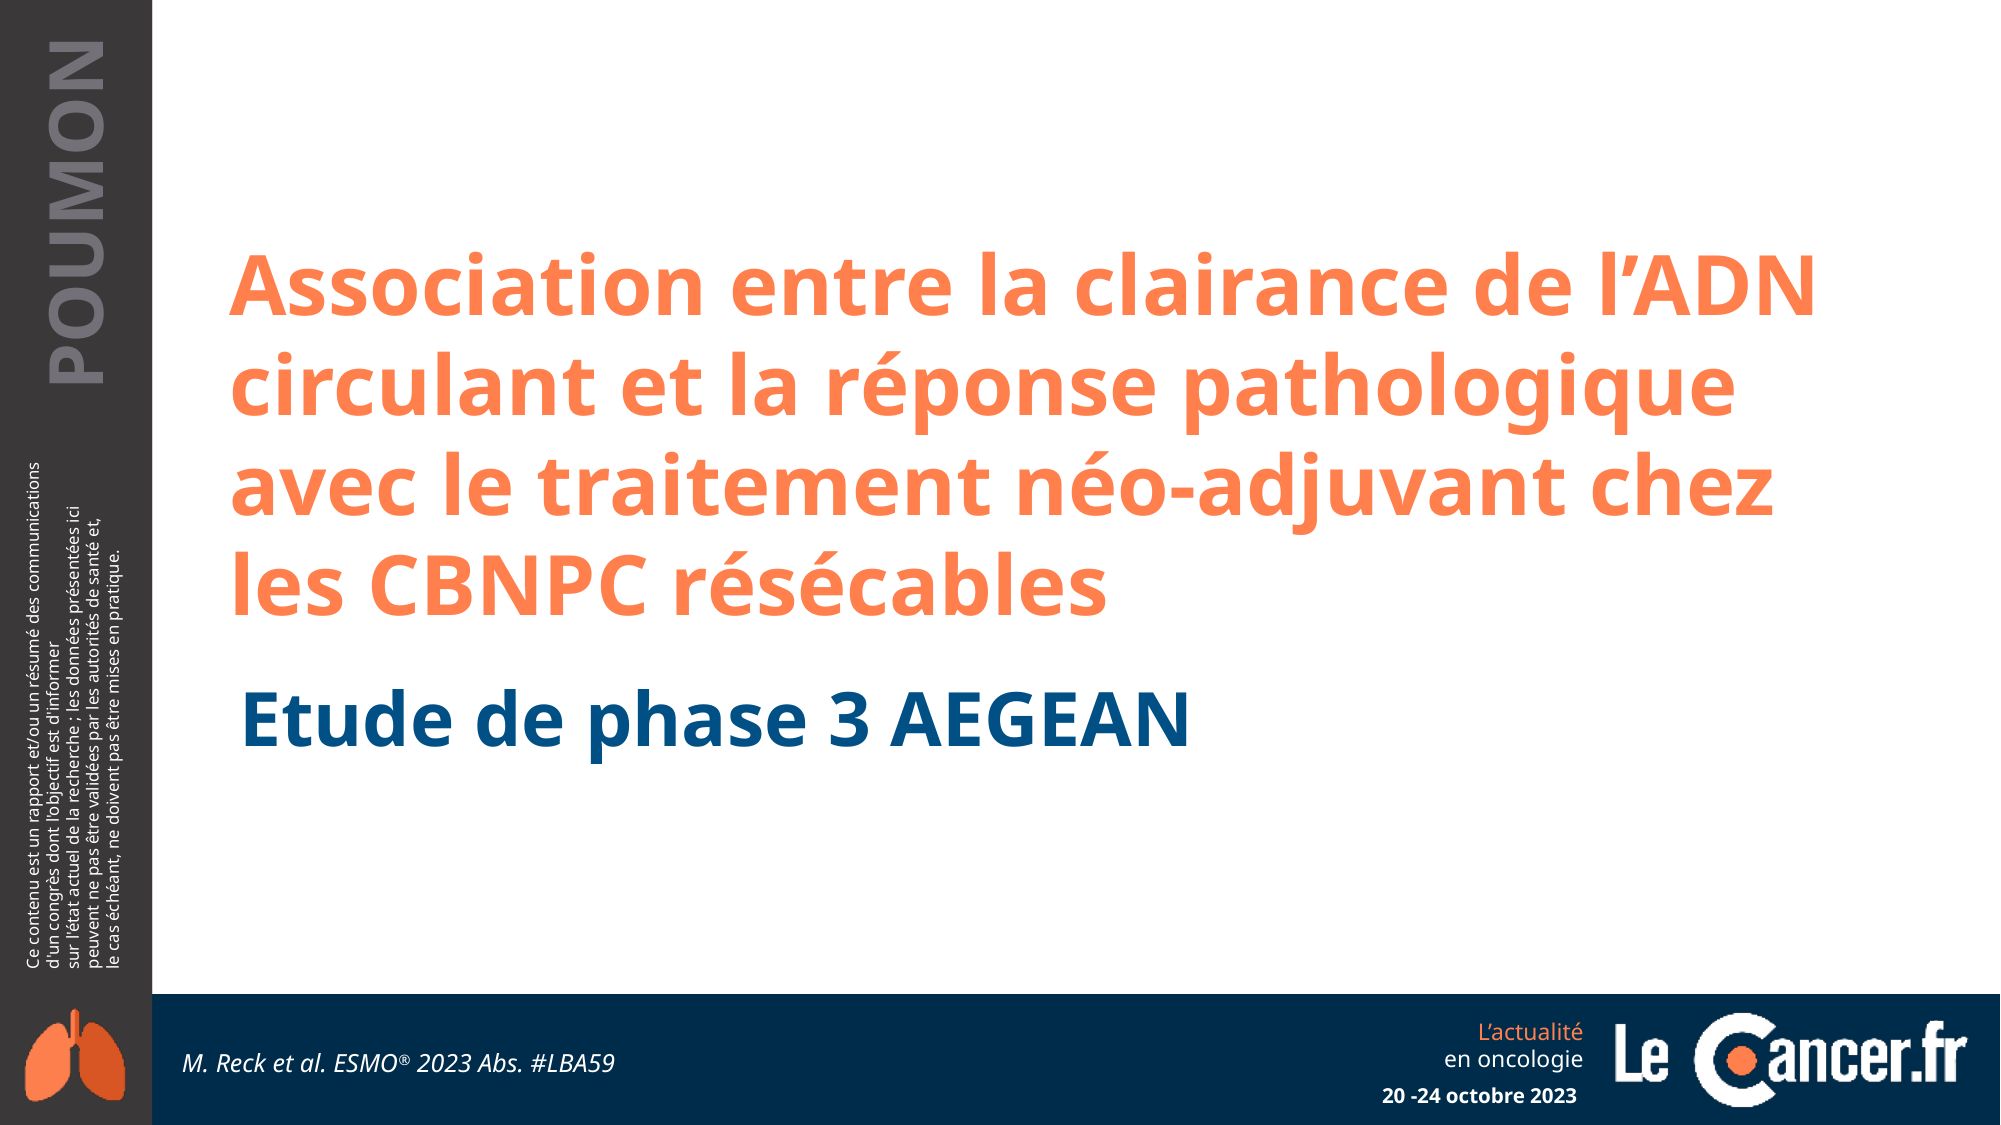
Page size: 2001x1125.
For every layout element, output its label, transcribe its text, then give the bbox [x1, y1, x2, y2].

picture [1598, 1002, 1977, 1117]
list M. Reck et al. ESMO® 2023 Abs. #LBA59 [166, 1040, 1014, 1081]
list Etude de phase 3 AEGEAN [224, 663, 1927, 1032]
list Association entre la clairance de l’ADN circulant et la réponse pathologique avec le traitement néo-adjuvant chez les CBNPC résécables [214, 224, 1916, 502]
picture [18, 994, 134, 1112]
list 20 -24 octobre 2023 [1350, 1075, 1583, 1115]
